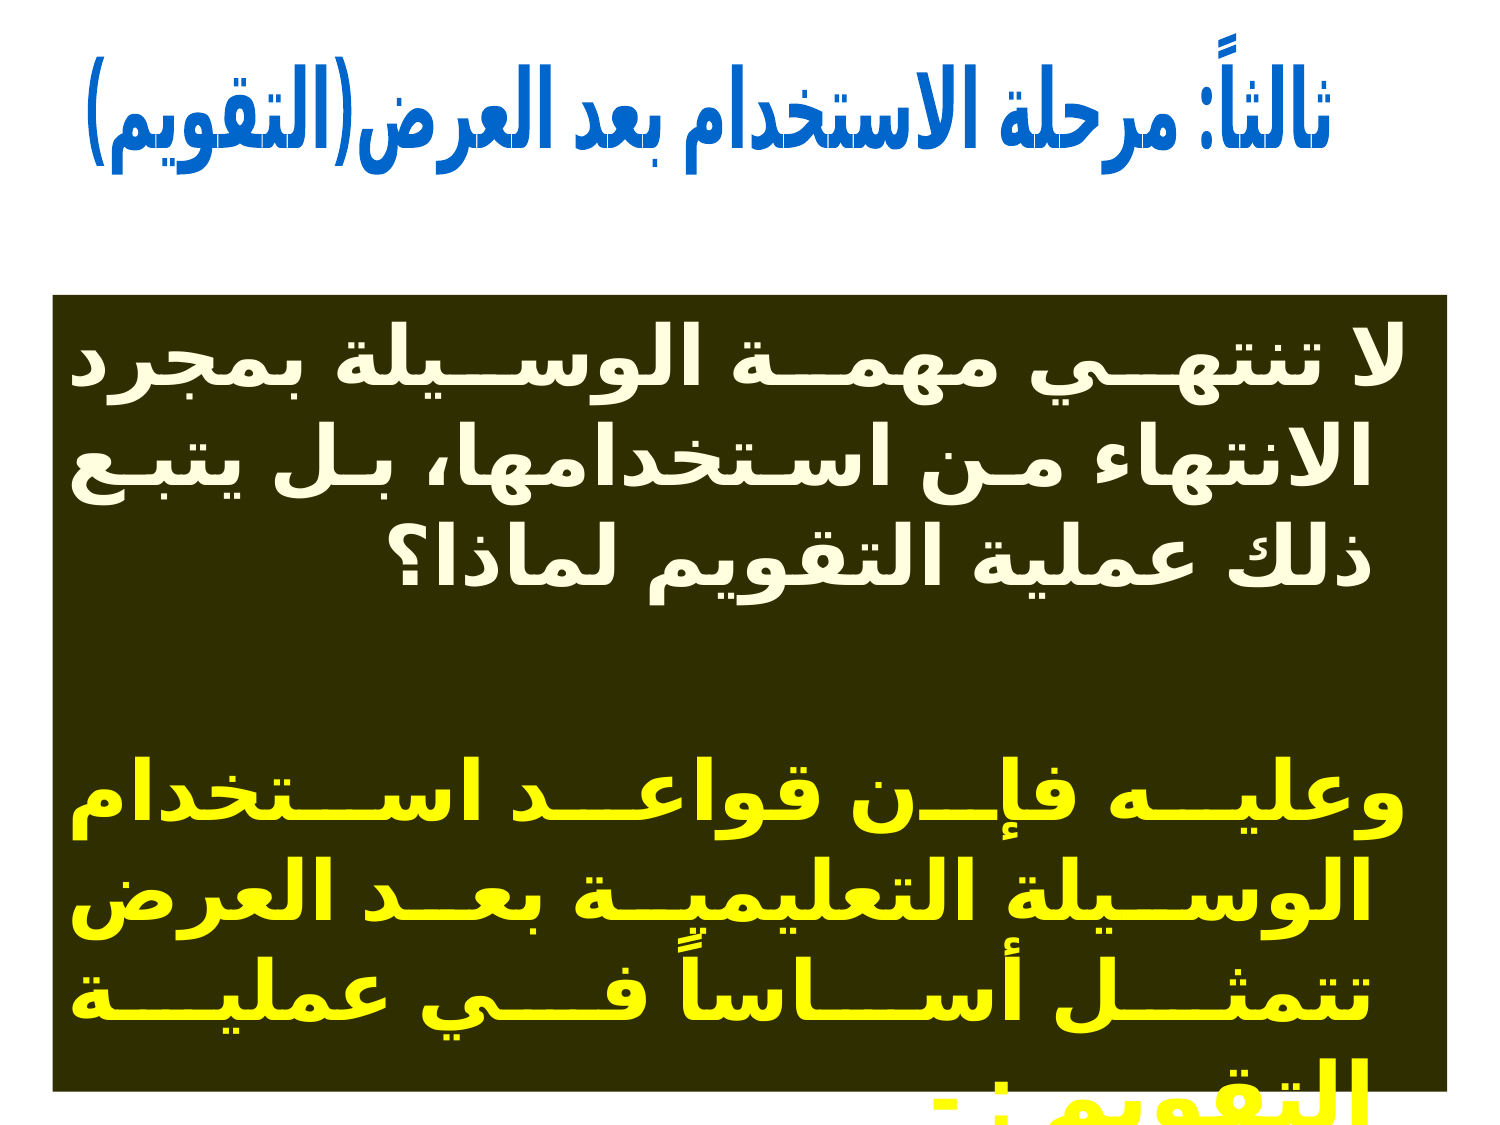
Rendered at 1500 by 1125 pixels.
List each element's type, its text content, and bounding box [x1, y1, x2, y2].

text_box لا تنتهي مهمة الوسيلة بمجرد الانتهاء من استخدامها، بل يتبع ذلك عملية التقويم لماذا؟ وعليه فإن قواعد استخدام الوسيلة التعليمية بعد العرض تتمثل أساساً في عملية التقويم : - [52, 294, 1448, 1092]
